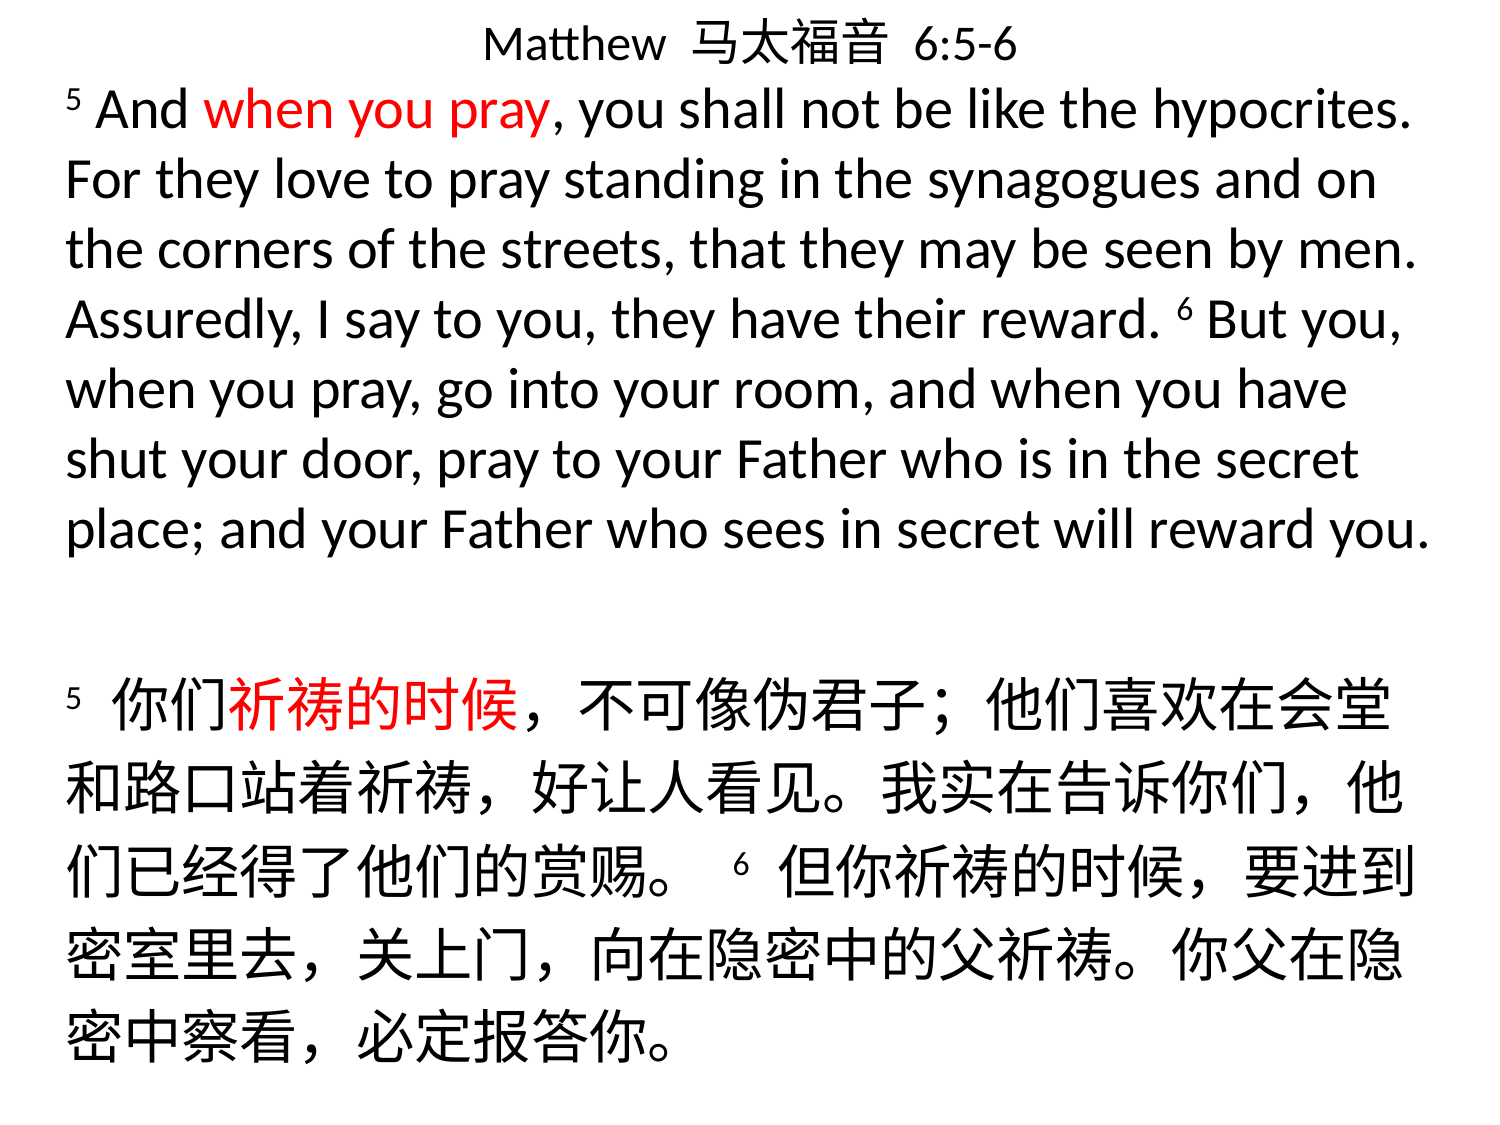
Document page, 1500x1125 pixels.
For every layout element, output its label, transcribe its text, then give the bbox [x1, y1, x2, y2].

list 5 And when you pray, you shall not be like the hypocrites. For they love to pray standing in the synagogues and on the corners of the streets, that they may be seen by men. Assuredly, I say to you, they have their reward. 6 But you, when you pray, go into your room, and when you have shut your door, pray to your Father who is in the secret place; and your Father who sees in secret will reward you. 5 你们祈祷的时候，不可像伪君子；他们喜欢在会堂和路口站着祈祷，好让人看见。我实在告诉你们，他们已经得了他们的赏赐。 6 但你祈祷的时候，要进到密室里去，关上门，向在隐密中的父祈祷。你父在隐密中察看，必定报答你。 [50, 62, 1450, 1088]
title Matthew 马太福音 6:5-6 [75, 0, 1425, 62]
